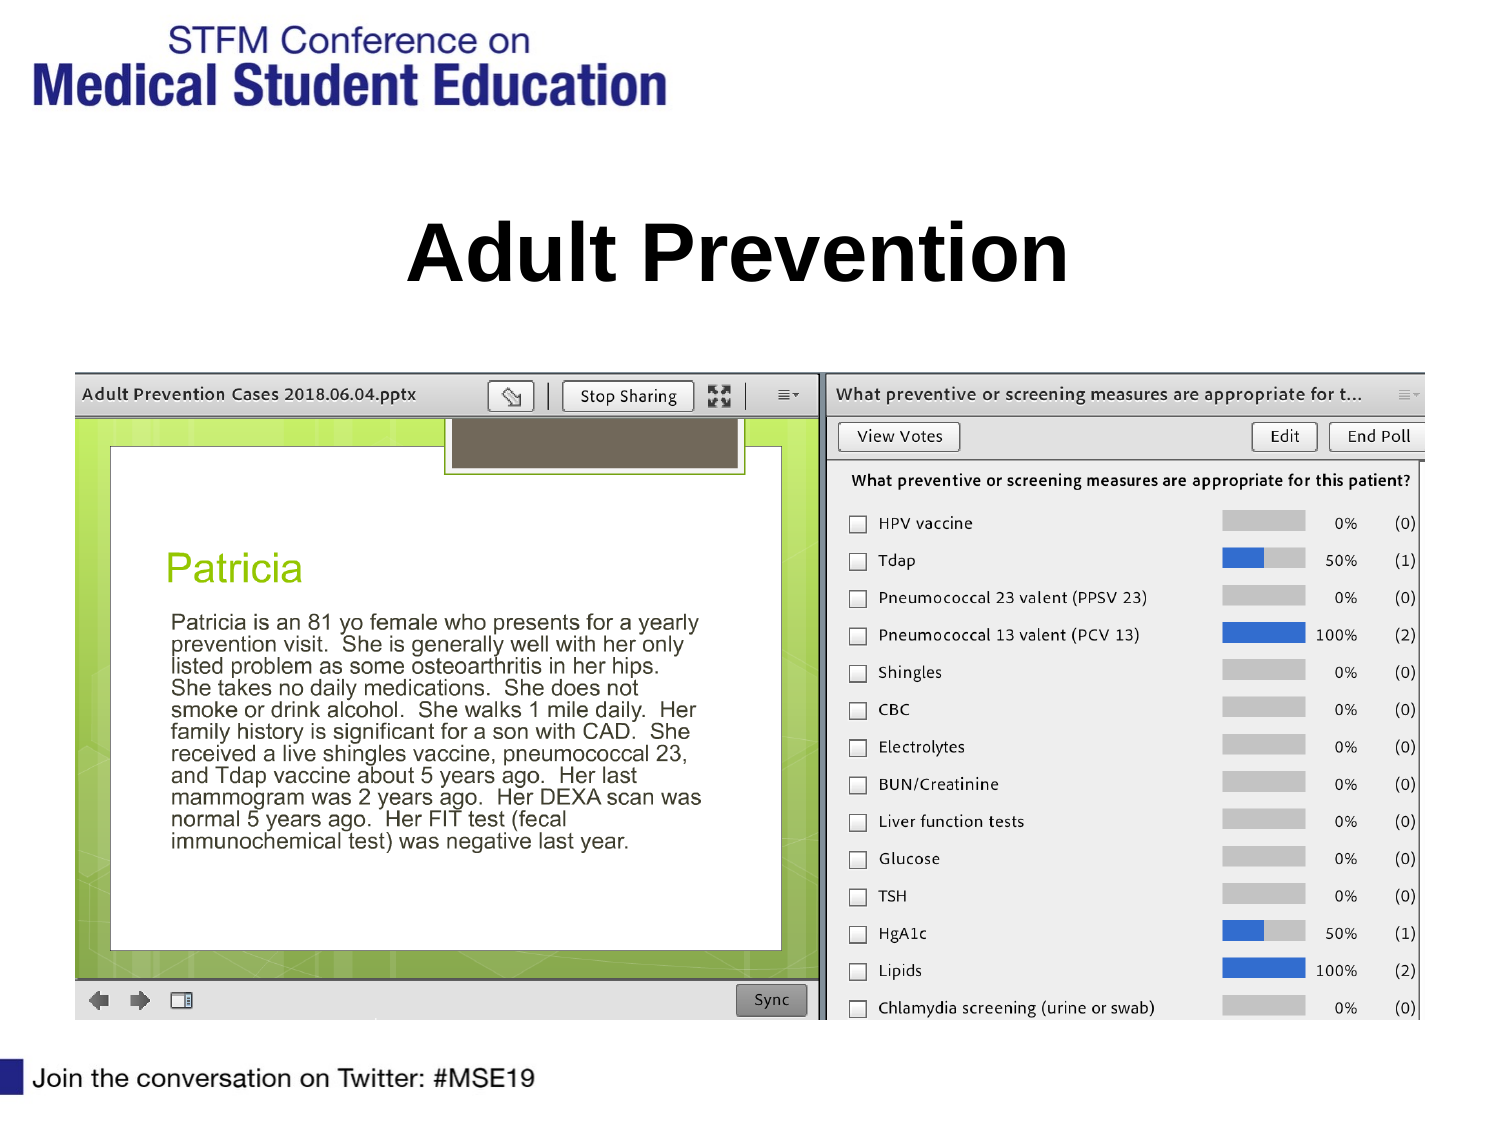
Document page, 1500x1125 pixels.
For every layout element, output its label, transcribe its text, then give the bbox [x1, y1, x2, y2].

picture [0, 0, 1500, 1125]
title Adult Prevention [75, 154, 1425, 343]
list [74, 371, 1426, 1020]
